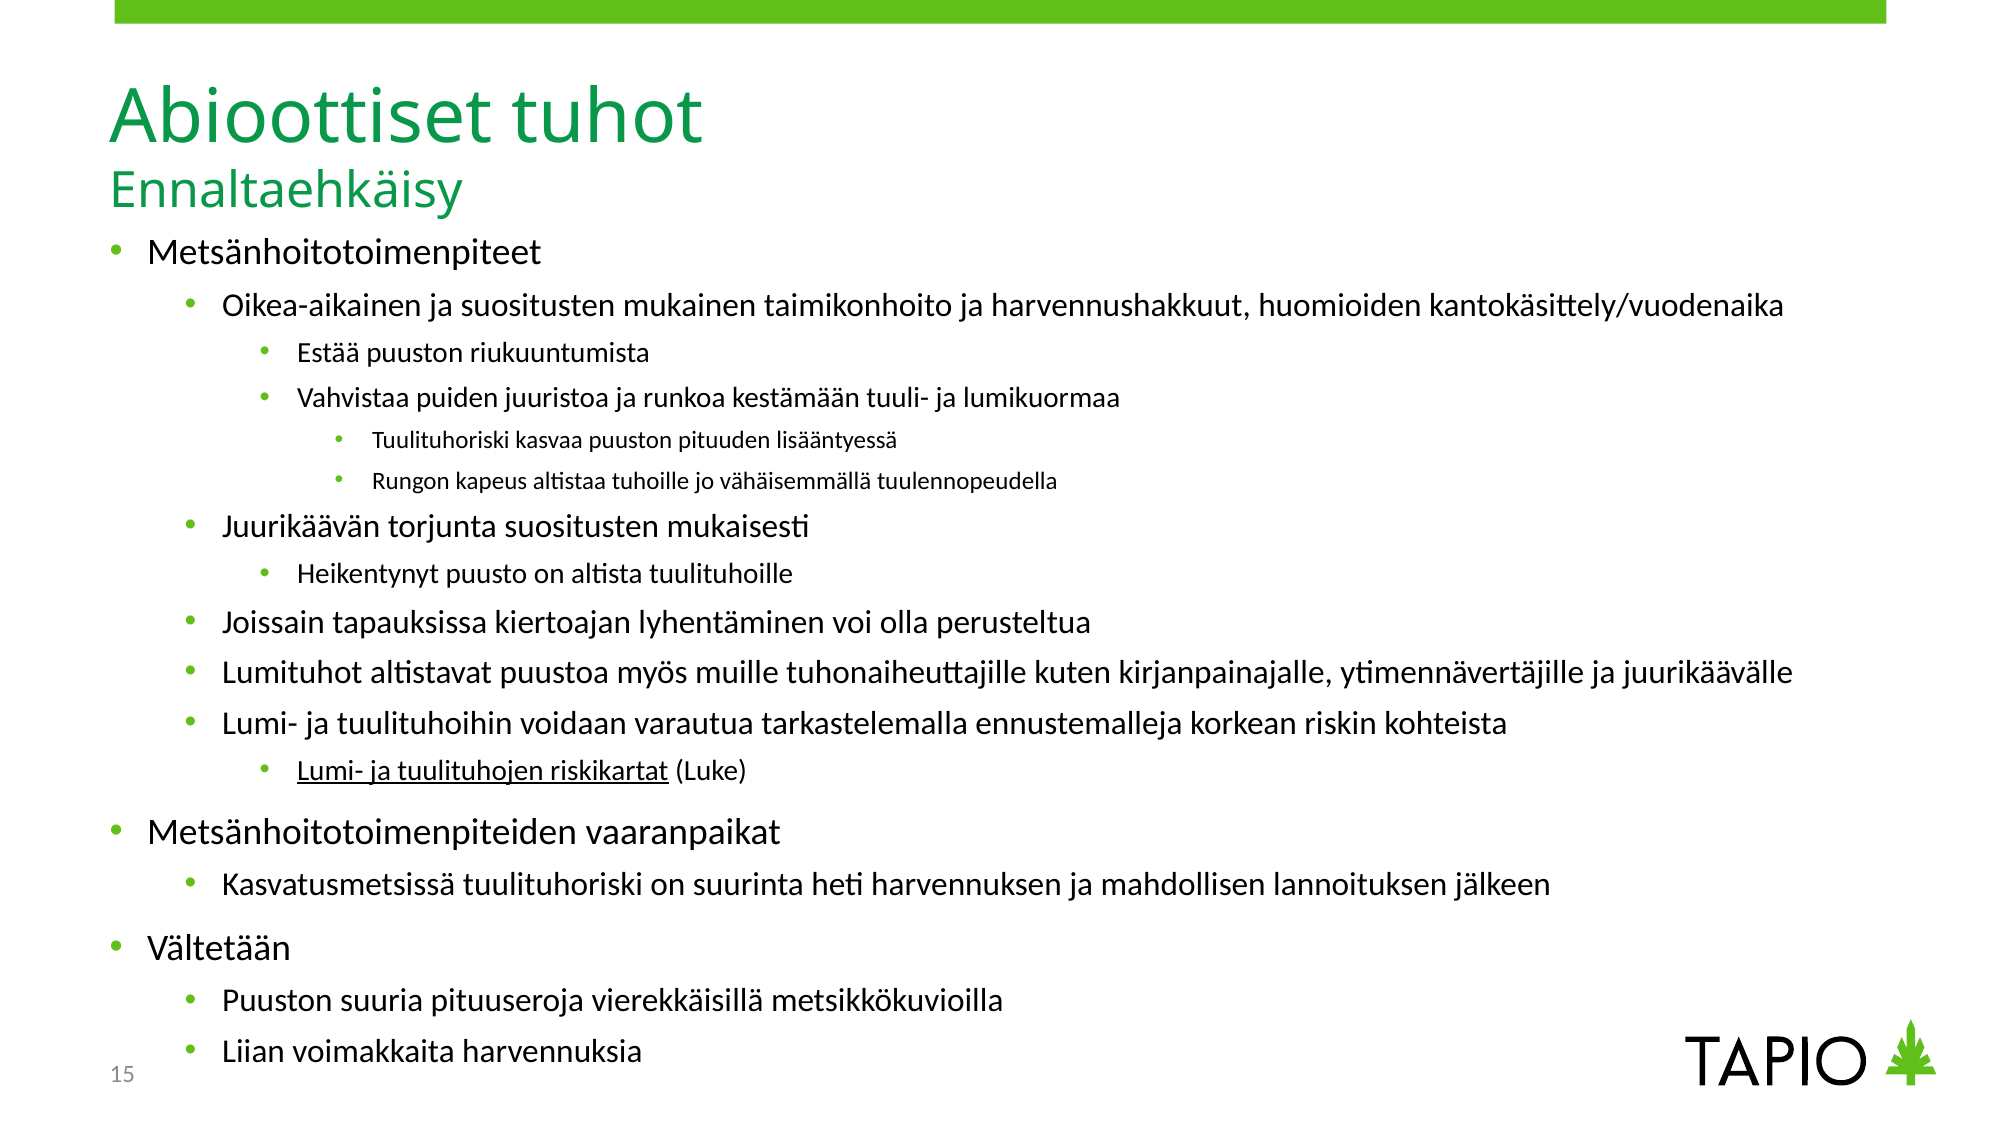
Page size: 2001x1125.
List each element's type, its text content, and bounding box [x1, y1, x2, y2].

title Abioottiset tuhot Ennaltaehkäisy [94, 59, 1884, 219]
slide_number 15 [94, 1042, 226, 1103]
list Metsänhoitotoimenpiteet Oikea-aikainen ja suositusten mukainen taimikonhoito ja harvennushakkuut, huomioiden kantokäsittely/vuodenaika Estää puuston riukuuntumista Vahvistaa puiden juuristoa ja runkoa kestämään tuuli- ja lumikuormaa Tuulituhoriski kasvaa puuston pituuden lisääntyessä Rungon kapeus altistaa tuhoille jo vähäisemmällä tuulennopeudella Juurikäävän torjunta suositusten mukaisesti Heikentynyt puusto on altista tuulituhoille Joissain tapauksissa kiertoajan lyhentäminen voi olla perusteltua Lumituhot altistavat puustoa myös muille tuhonaiheuttajille kuten kirjanpainajalle, ytimennävertäjille ja juurikäävälle Lumi- ja tuulituhoihin voidaan varautua tarkastelemalla ennustemalleja korkean riskin kohteista Lumi- ja tuulituhojen riskikartat (Luke) Metsänhoitotoimenpiteiden vaaranpaikat Kasvatusmetsissä tuulituhoriski on suurinta heti harvennuksen ja mahdollisen lannoituksen jälkeen Vältetään Puuston suuria pituuseroja vierekkäisillä metsikkökuvioilla Liian voimakkaita harvennuksia [94, 219, 1884, 905]
